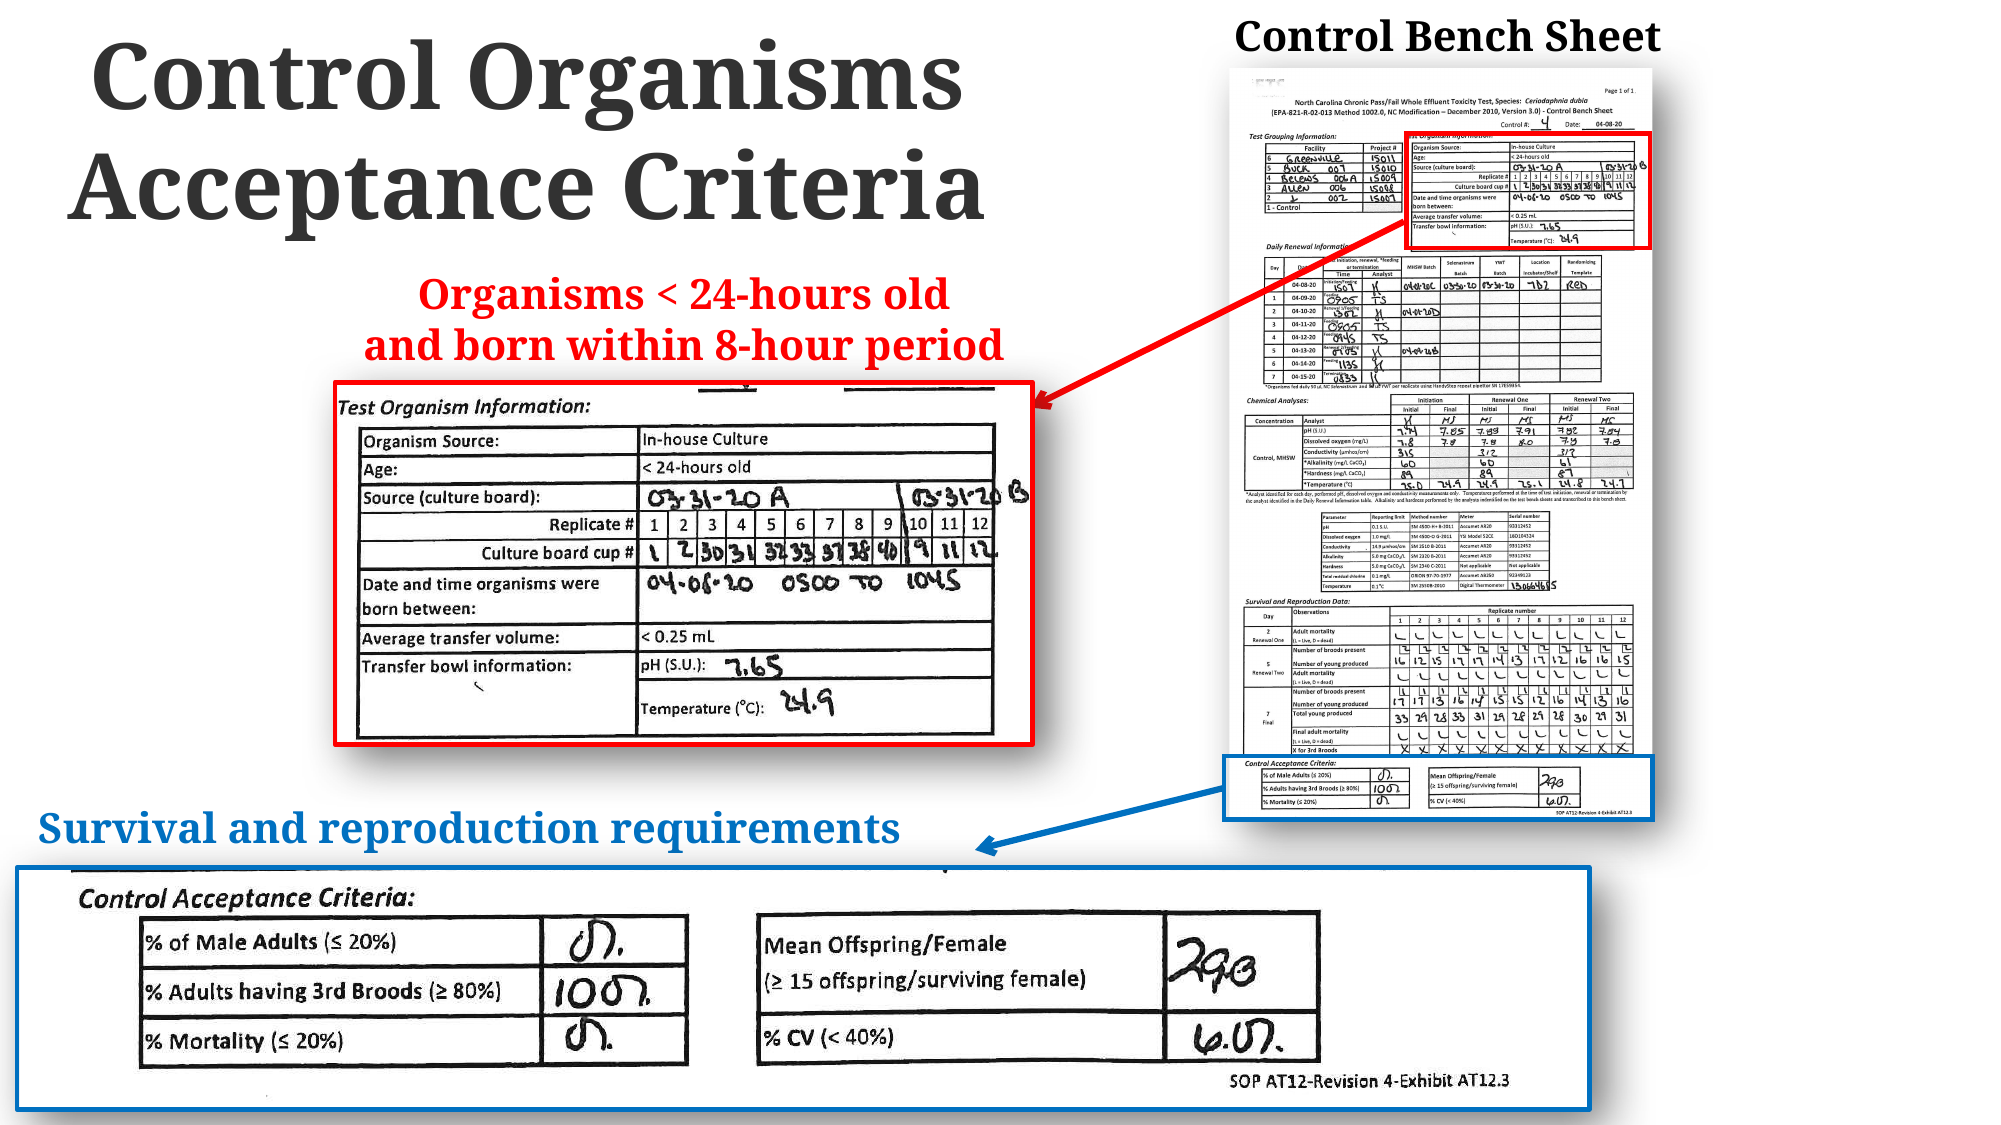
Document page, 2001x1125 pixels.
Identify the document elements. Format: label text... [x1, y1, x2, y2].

picture [337, 384, 1031, 743]
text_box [1030, 221, 1405, 408]
text_box Control Bench Sheet [1210, 2, 1686, 68]
text_box Survival and reproduction requirements [23, 794, 974, 857]
picture [19, 869, 1587, 1108]
text_box Control Organisms Acceptance Criteria [40, 10, 1016, 246]
picture [1229, 68, 1653, 820]
text_box Organisms < 24-hours old and born within 8-hour period [327, 260, 1030, 376]
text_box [974, 787, 1225, 850]
text_box [1223, 755, 1653, 821]
